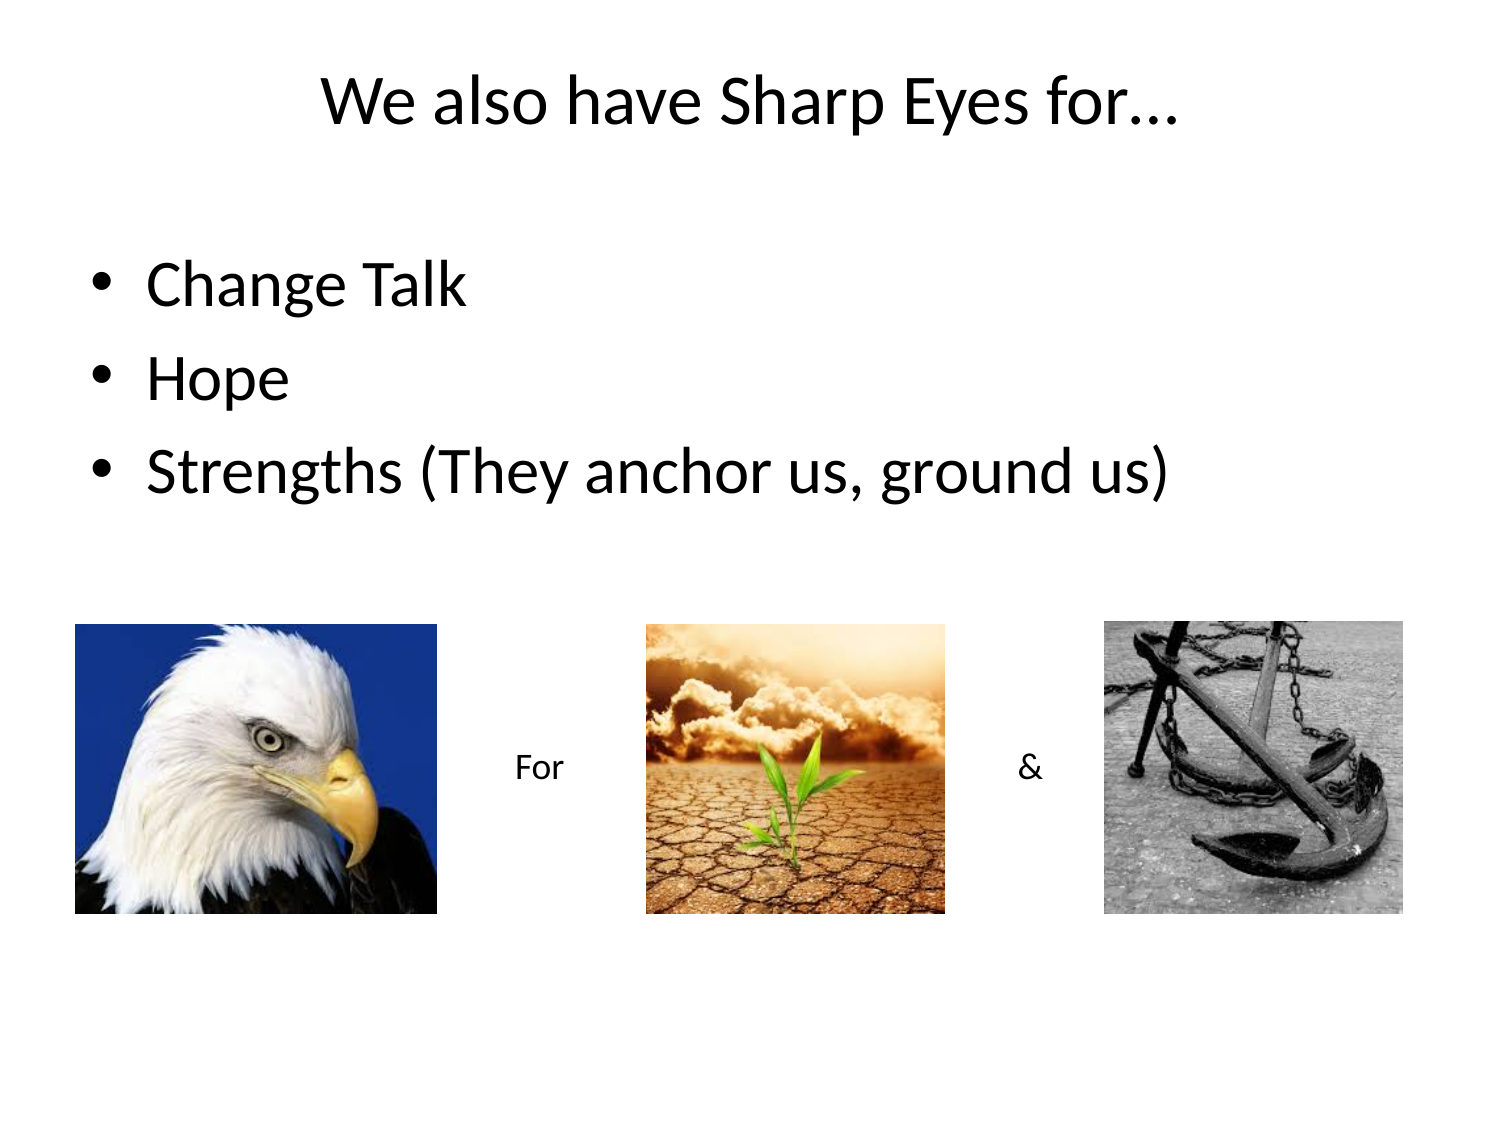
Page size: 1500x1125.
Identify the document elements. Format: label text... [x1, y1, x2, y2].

picture [74, 623, 437, 914]
title We also have Sharp Eyes for… [75, 45, 1425, 232]
text_box For [500, 734, 597, 795]
list Change Talk Hope Strengths (They anchor us, ground us) [75, 232, 1425, 1005]
text_box & [1002, 734, 1056, 795]
picture [1103, 621, 1403, 914]
picture [645, 623, 945, 914]
